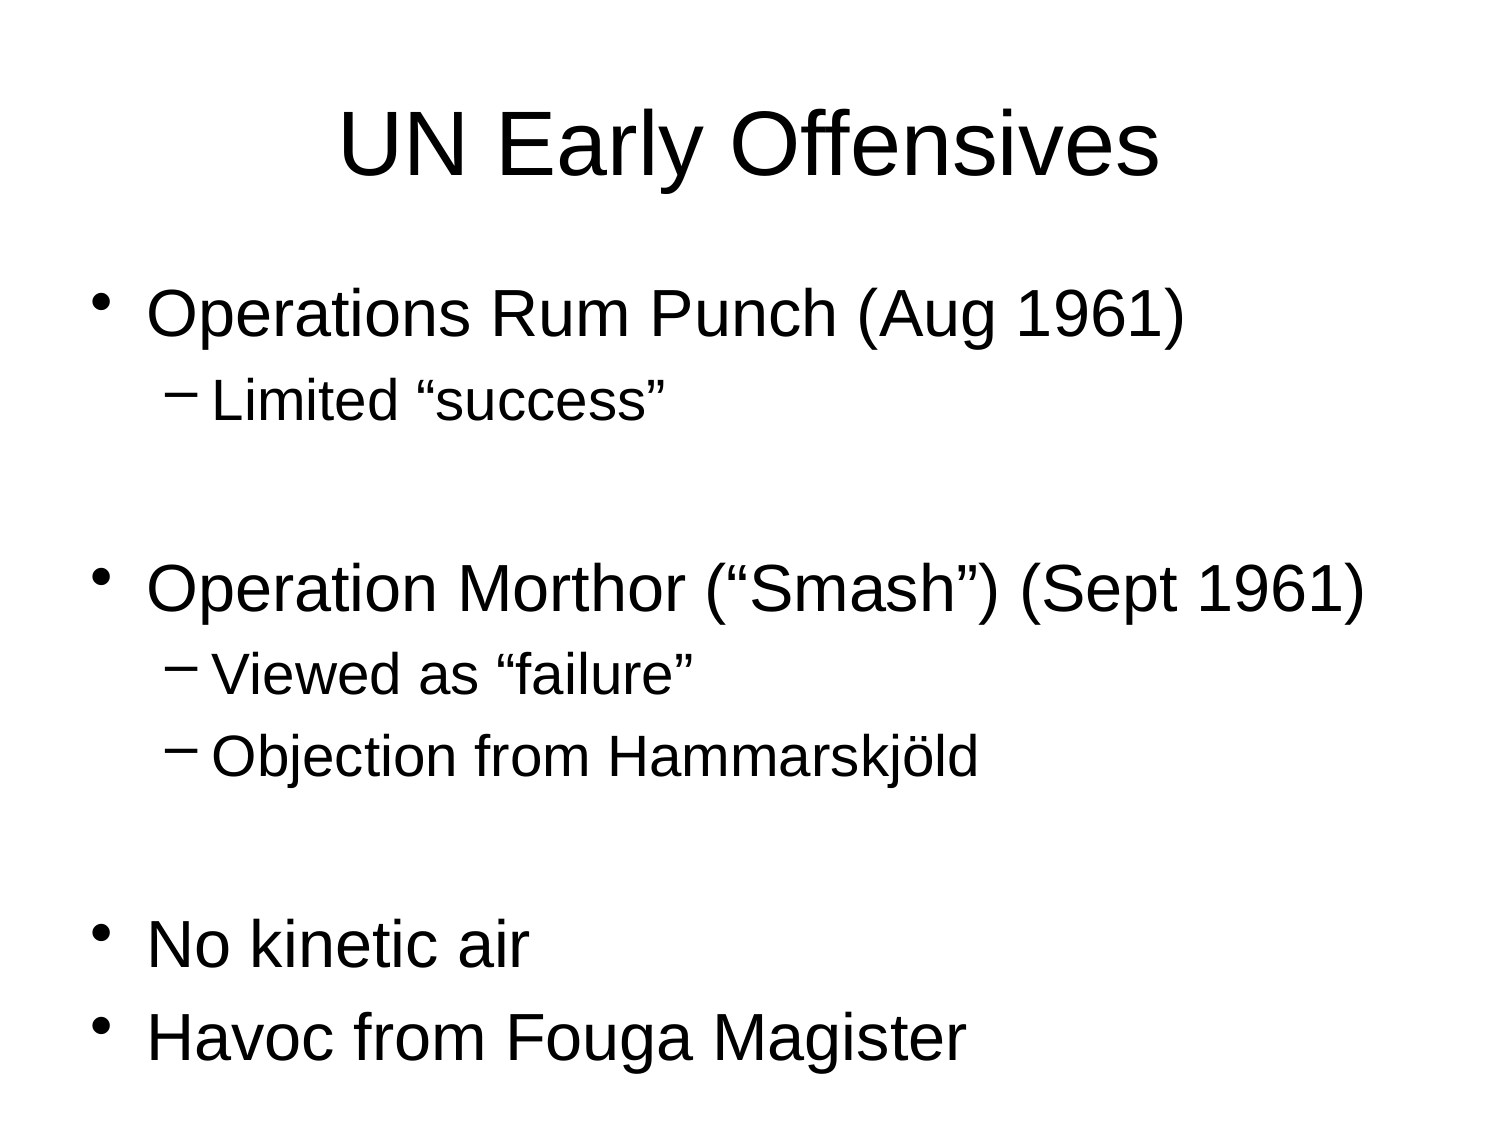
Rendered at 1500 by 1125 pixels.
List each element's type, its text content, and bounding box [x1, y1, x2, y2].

title UN Early Offensives [75, 45, 1425, 233]
list Operations Rum Punch (Aug 1961) Limited “success” Operation Morthor (“Smash”) (Sept 1961) Viewed as “failure” Objection from Hammarskjöld No kinetic air Havoc from Fouga Magister [75, 262, 1388, 1071]
